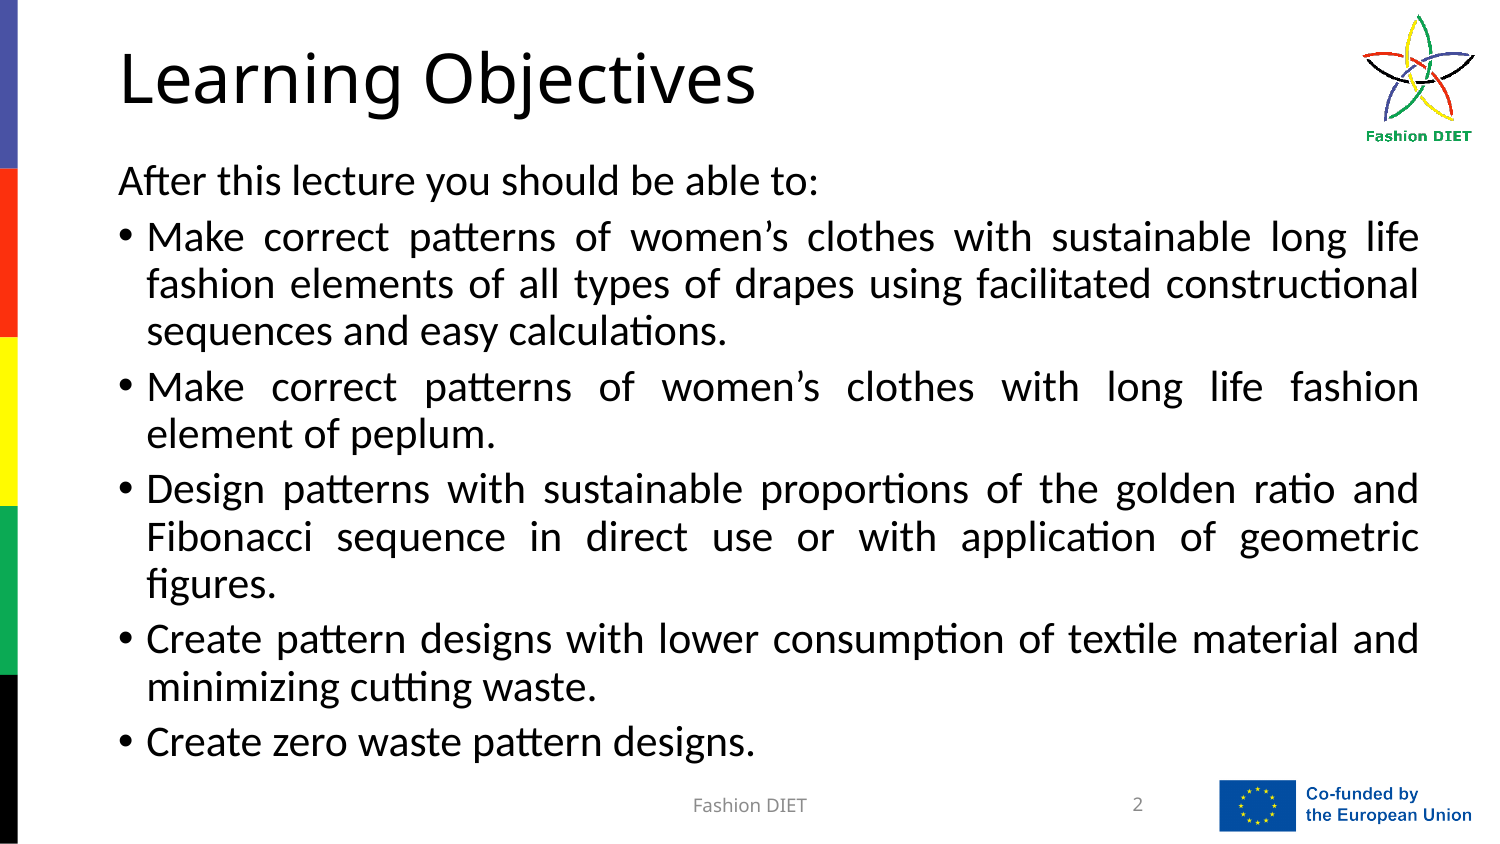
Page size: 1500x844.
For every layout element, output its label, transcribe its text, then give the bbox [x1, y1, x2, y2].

footer Fashion DIET [496, 782, 1004, 828]
picture [1216, 777, 1491, 835]
title Learning Objectives [103, 0, 1397, 150]
list After this lecture you should be able to: Make correct patterns of women’s clothes with sustainable long life fashion elements of all types of drapes using facilitated constructional sequences and easy calculations. Make correct patterns of women’s clothes with long life fashion element of peplum. Design patterns with sustainable proportions of the golden ratio and Fibonacci sequence in direct use or with application of geometric figures. Create pattern designs with lower consumption of textile material and minimizing cutting waste. Create zero waste pattern designs. [103, 150, 1436, 686]
slide_number 2 [820, 783, 1159, 829]
picture [1397, 14, 1480, 151]
